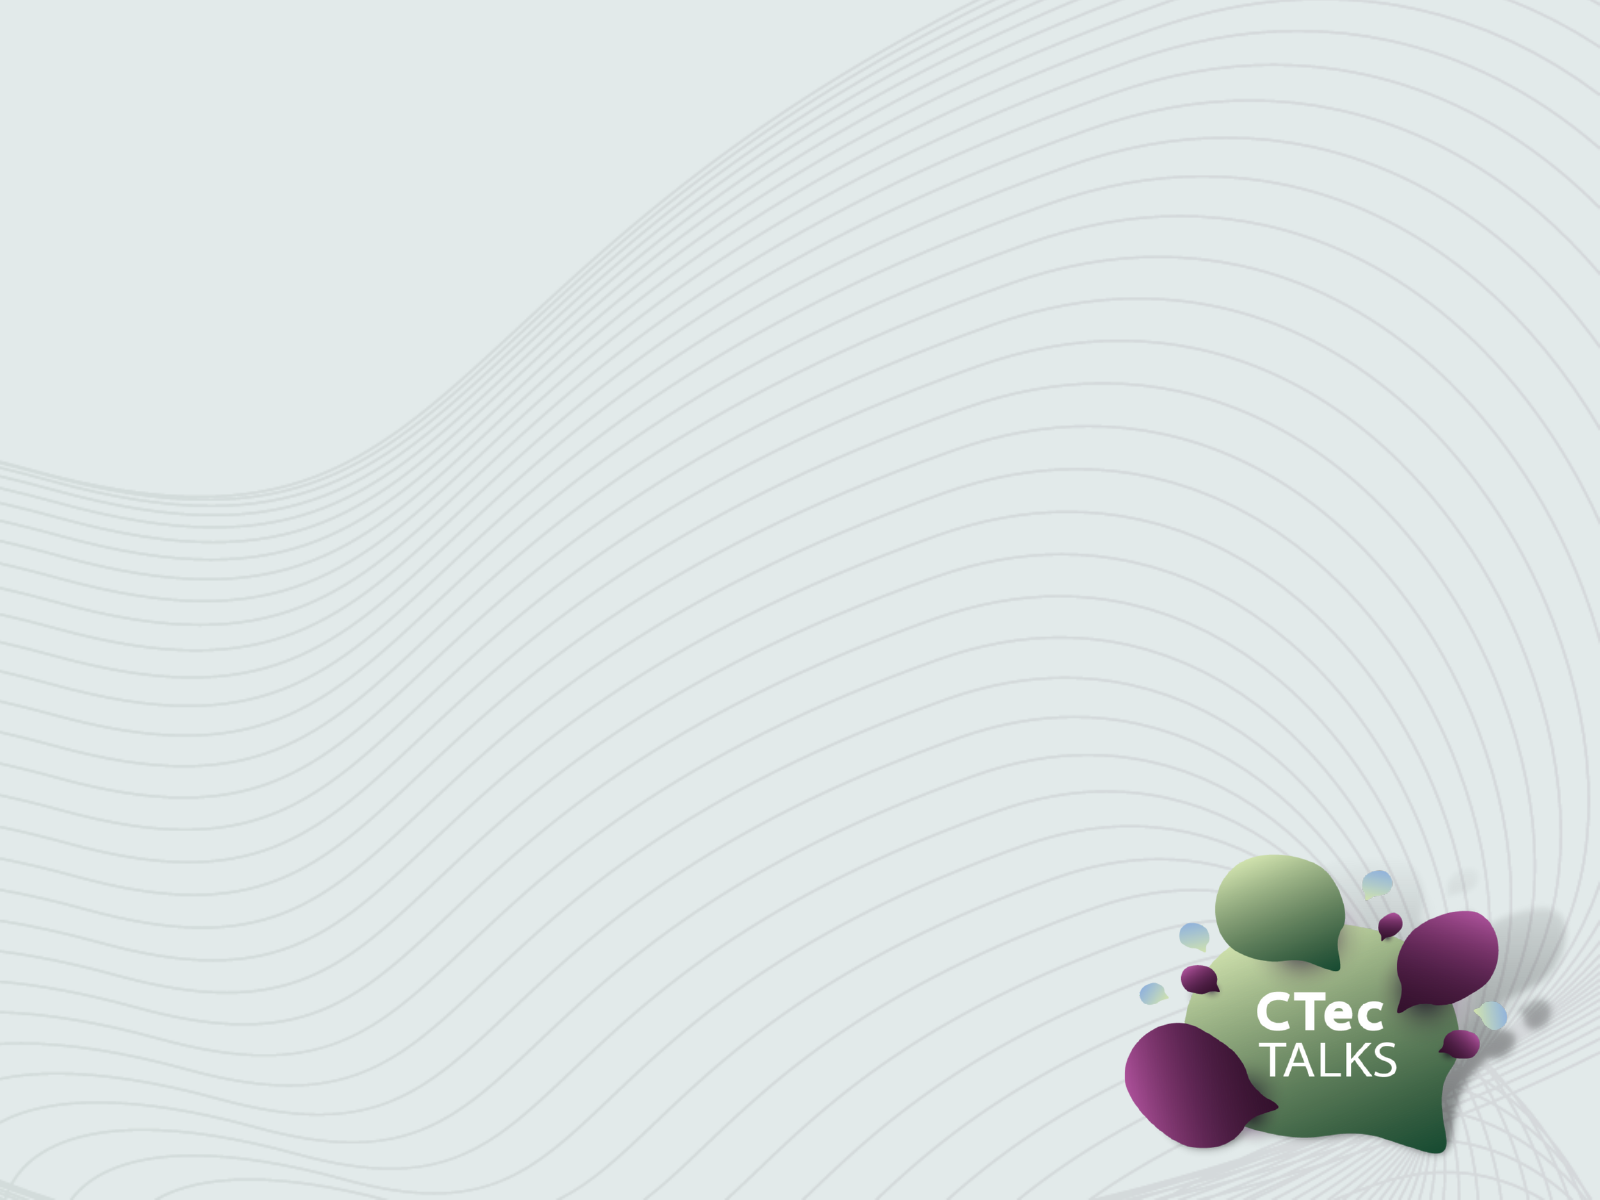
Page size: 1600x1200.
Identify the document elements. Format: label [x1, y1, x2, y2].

text_box [1124, 854, 1572, 1164]
picture [0, 0, 1600, 1200]
